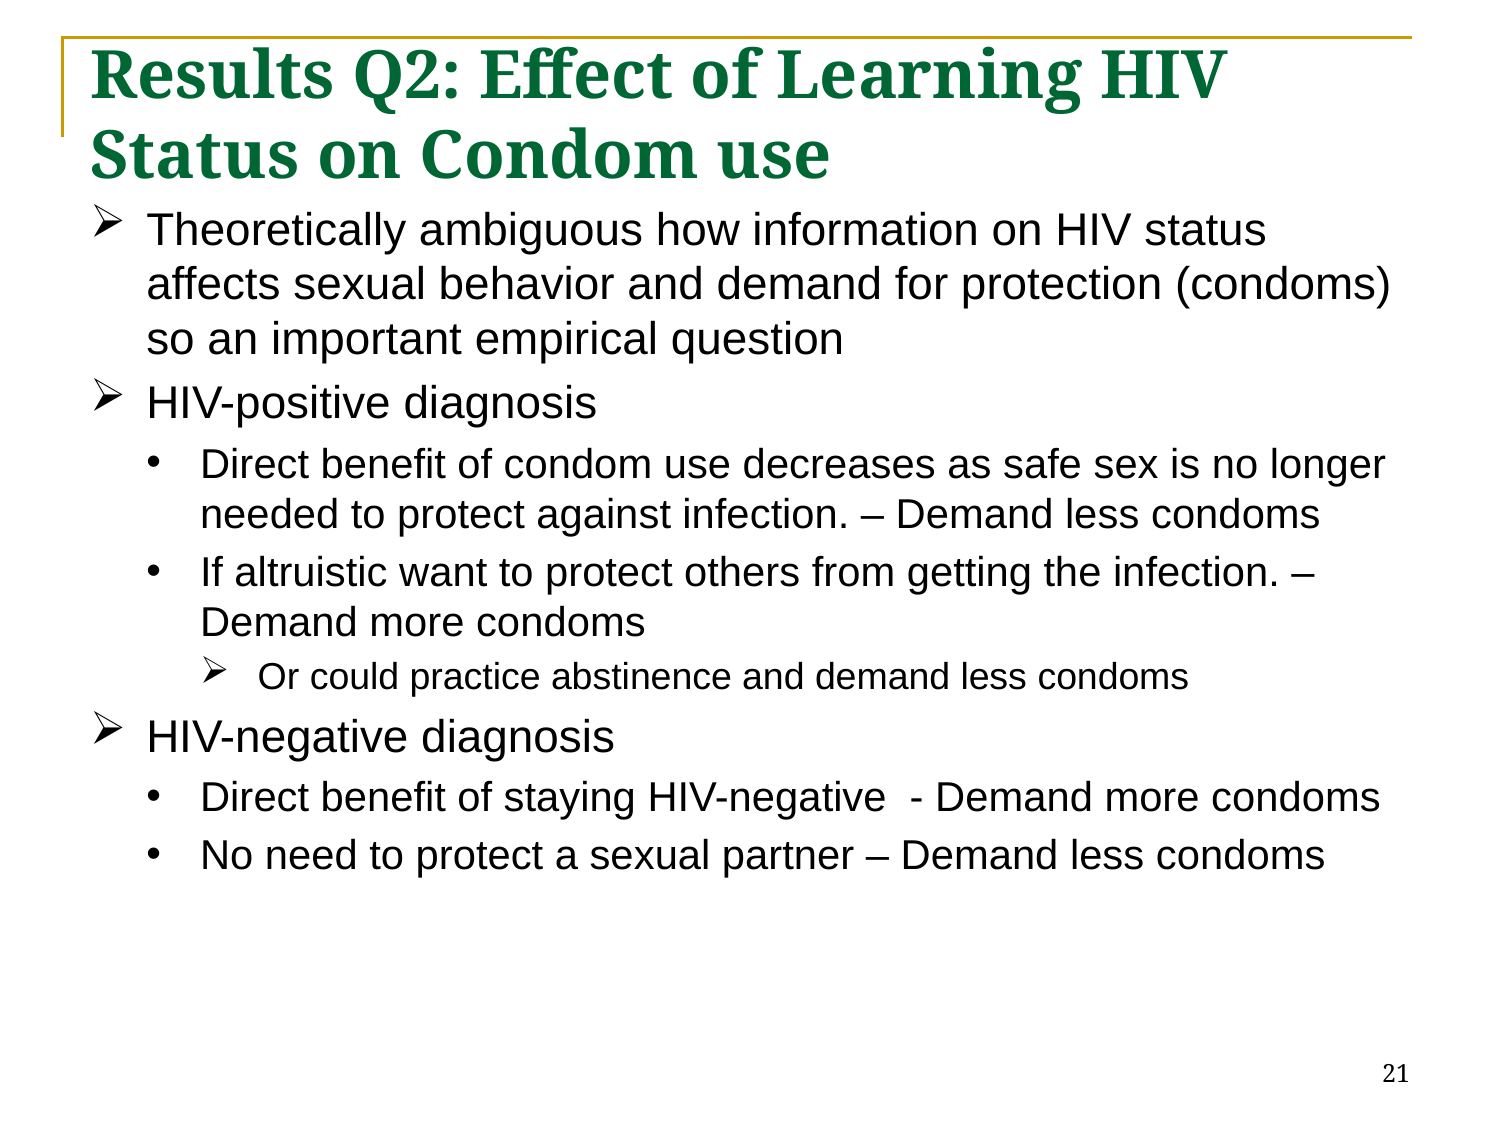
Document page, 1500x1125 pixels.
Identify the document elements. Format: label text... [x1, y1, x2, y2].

title Results Q2: Effect of Learning HIV Status on Condom use [75, 24, 1425, 191]
slide_number 21 [1074, 1023, 1426, 1100]
list Theoretically ambiguous how information on HIV status affects sexual behavior and demand for protection (condoms) so an important empirical question HIV-positive diagnosis Direct benefit of condom use decreases as safe sex is no longer needed to protect against infection. – Demand less condoms If altruistic want to protect others from getting the infection. – Demand more condoms Or could practice abstinence and demand less condoms HIV-negative diagnosis Direct benefit of staying HIV-negative - Demand more condoms No need to protect a sexual partner – Demand less condoms [75, 191, 1425, 1033]
